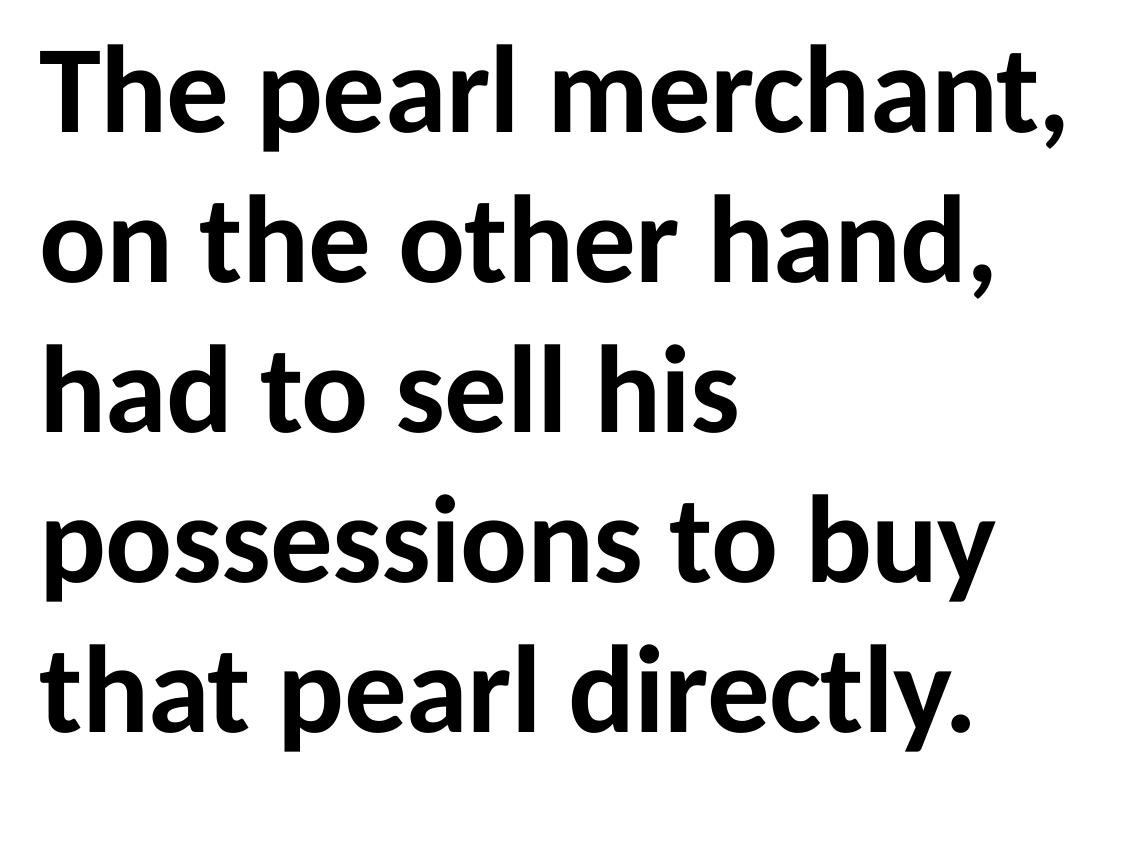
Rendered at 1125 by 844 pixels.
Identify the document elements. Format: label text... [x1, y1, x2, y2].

text_box The pearl merchant, on the other hand, had to sell his possessions to buy that pearl directly. [24, 0, 1088, 765]
